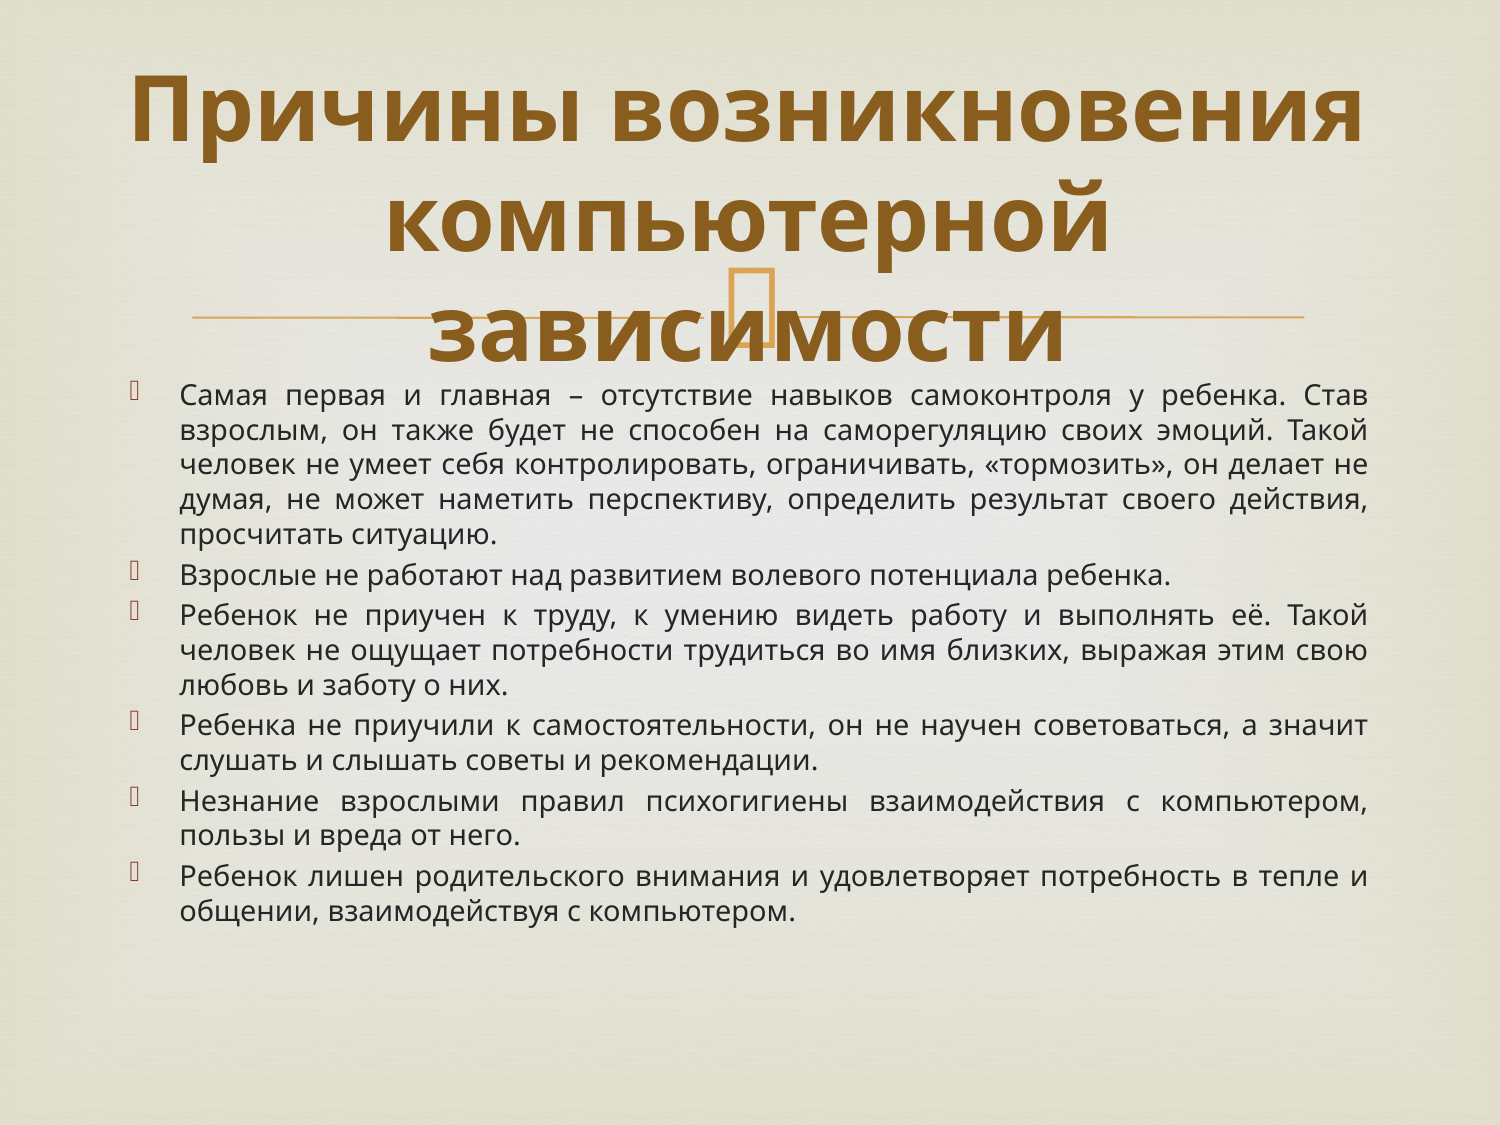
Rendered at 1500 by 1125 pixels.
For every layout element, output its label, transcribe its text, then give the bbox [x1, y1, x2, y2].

list Самая первая и главная – отсутствие навыков самоконтроля у ребенка. Став взрослым, он также будет не способен на саморегуляцию своих эмоций. Такой человек не умеет себя контролировать, ограничивать, «тормозить», он делает не думая, не может наметить перспективу, определить результат своего действия, просчитать ситуацию. Взрослые не работают над развитием волевого потенциала ребенка. Ребенок не приучен к труду, к умению видеть работу и выполнять её. Такой человек не ощущает потребности трудиться во имя близких, выражая этим свою любовь и заботу о них. Ребенка не приучили к самостоятельности, он не научен советоваться, а значит слушать и слышать советы и рекомендации. Незнание взрослыми правил психогигиены взаимодействия с компьютером, пользы и вреда от него. Ребенок лишен родительского внимания и удовлетворяет потребность в тепле и общении, взаимодействуя с компьютером. [114, 368, 1386, 941]
title Причины возникновения компьютерной зависимости [112, 42, 1385, 216]
